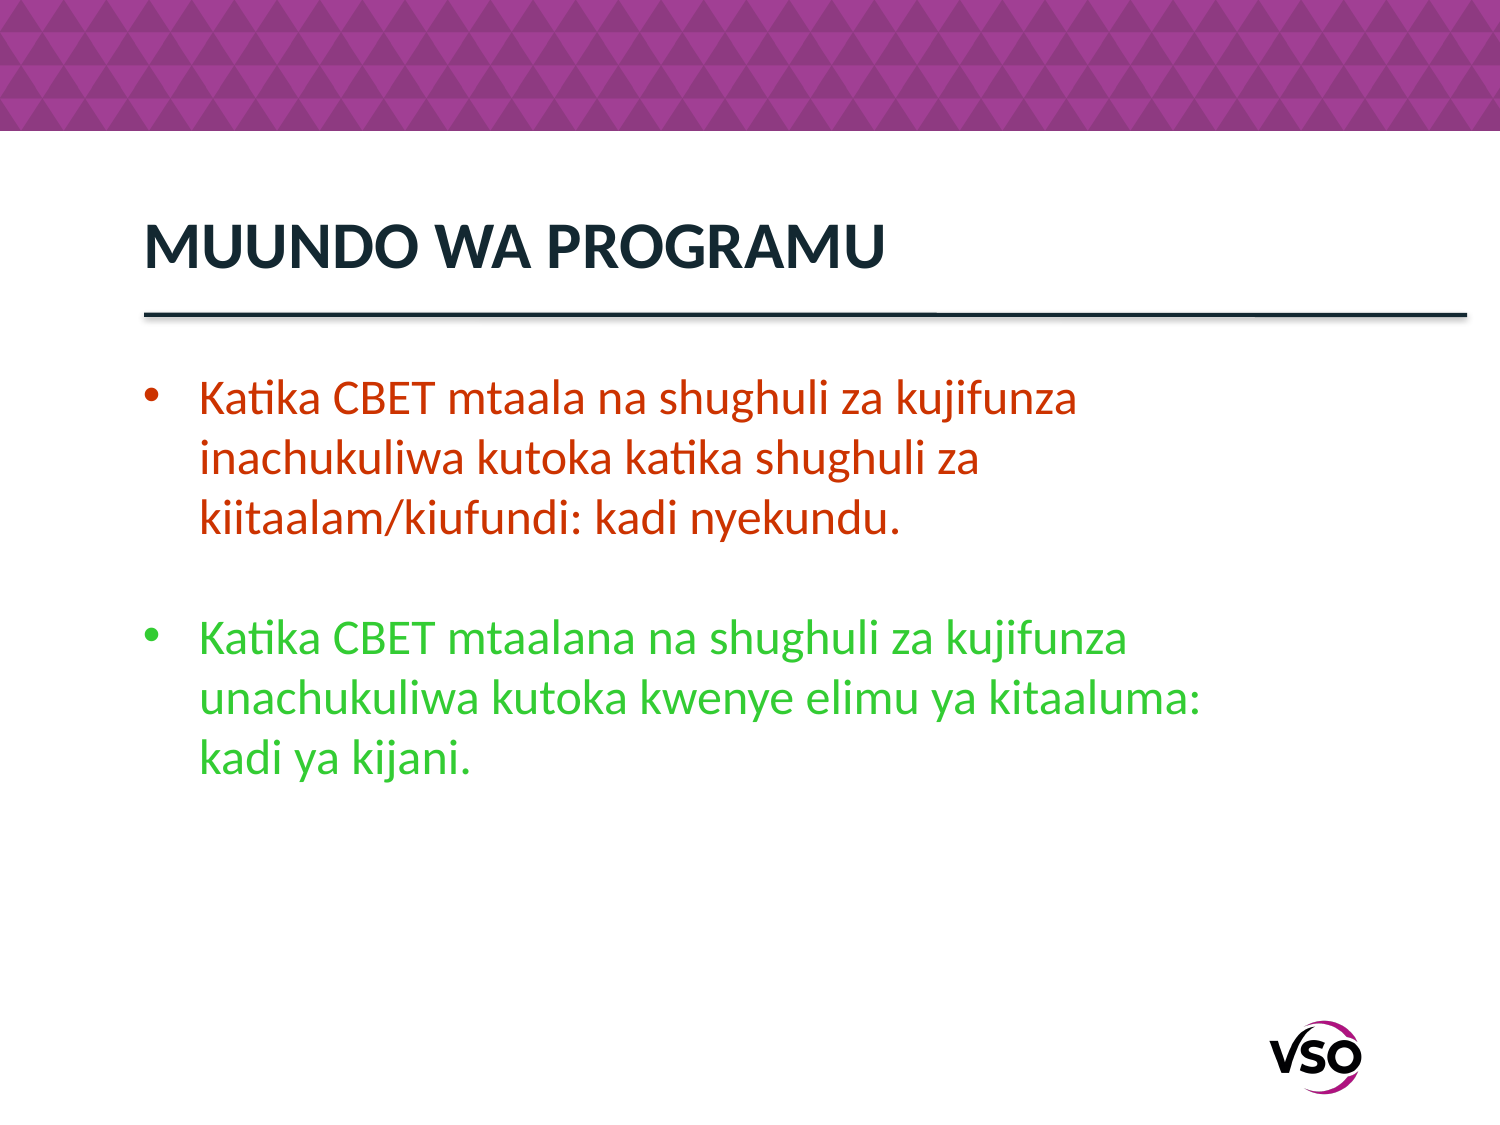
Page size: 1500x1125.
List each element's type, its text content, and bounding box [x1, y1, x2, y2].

picture [1252, 1007, 1380, 1106]
text_box Katika CBET mtaala na shughuli za kujifunza inachukuliwa kutoka katika shughuli za kiitaalam/kiufundi: kadi nyekundu. Katika CBET mtaalana na shughuli za kujifunza unachukuliwa kutoka kwenye elimu ya kitaaluma: kadi ya kijani. [128, 356, 1222, 852]
picture [0, 0, 1500, 131]
title MUUNDO WA PROGRAMU [128, 169, 1395, 315]
